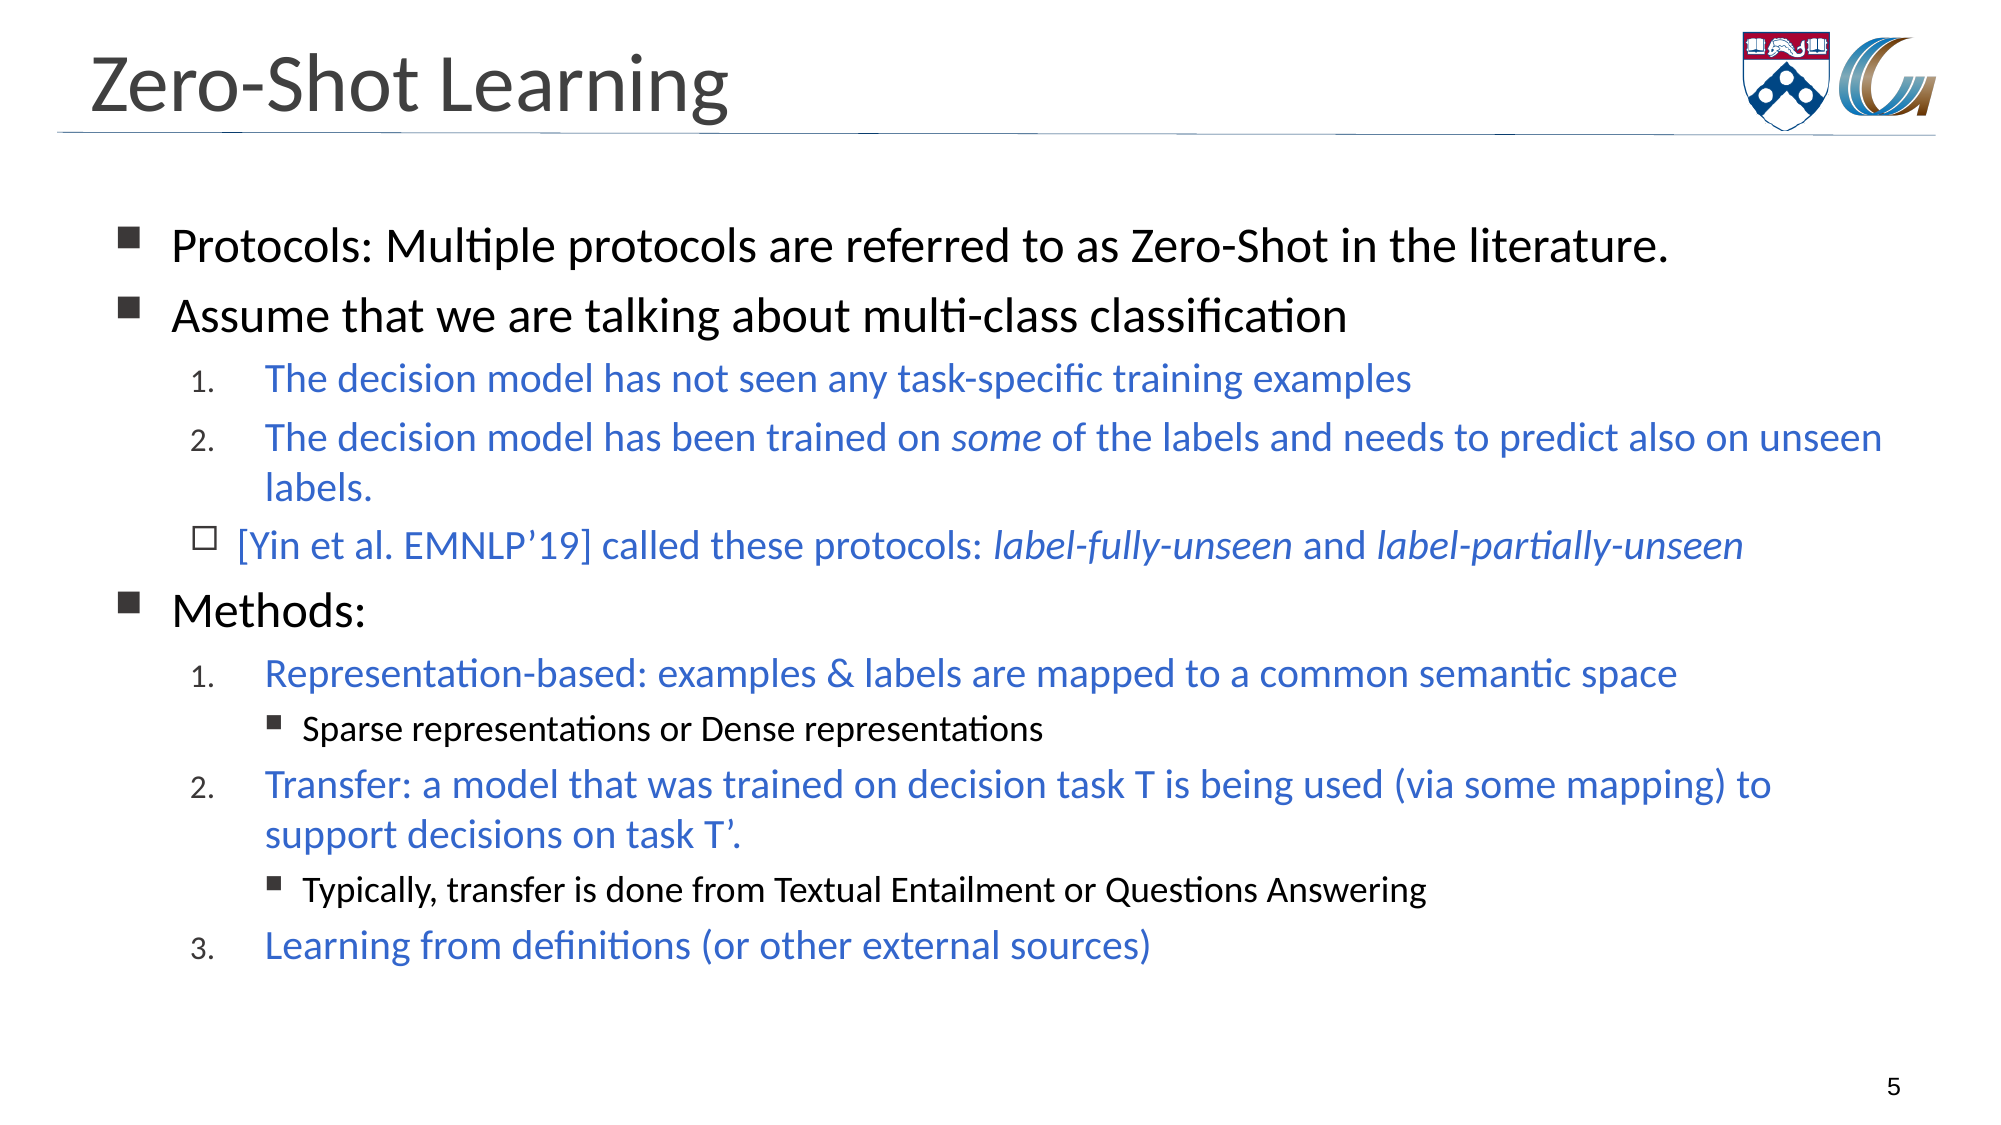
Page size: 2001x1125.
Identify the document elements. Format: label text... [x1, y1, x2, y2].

title Zero-Shot Learning [75, 33, 1696, 122]
picture [1832, 21, 1943, 132]
list Protocols: Multiple protocols are referred to as Zero-Shot in the literature. Assume that we are talking about multi-class classification The decision model has not seen any task-specific training examples The decision model has been trained on some of the labels and needs to predict also on unseen labels. [Yin et al. EMNLP’19] called these protocols: label-fully-unseen and label-partially-unseen Methods: Representation-based: examples & labels are mapped to a common semantic space Sparse representations or Dense representations Transfer: a model that was trained on decision task T is being used (via some mapping) to support decisions on task T’. Typically, transfer is done from Textual Entailment or Questions Answering Learning from definitions (or other external sources) [99, 205, 1900, 941]
slide_number 5 [1852, 1070, 1936, 1108]
